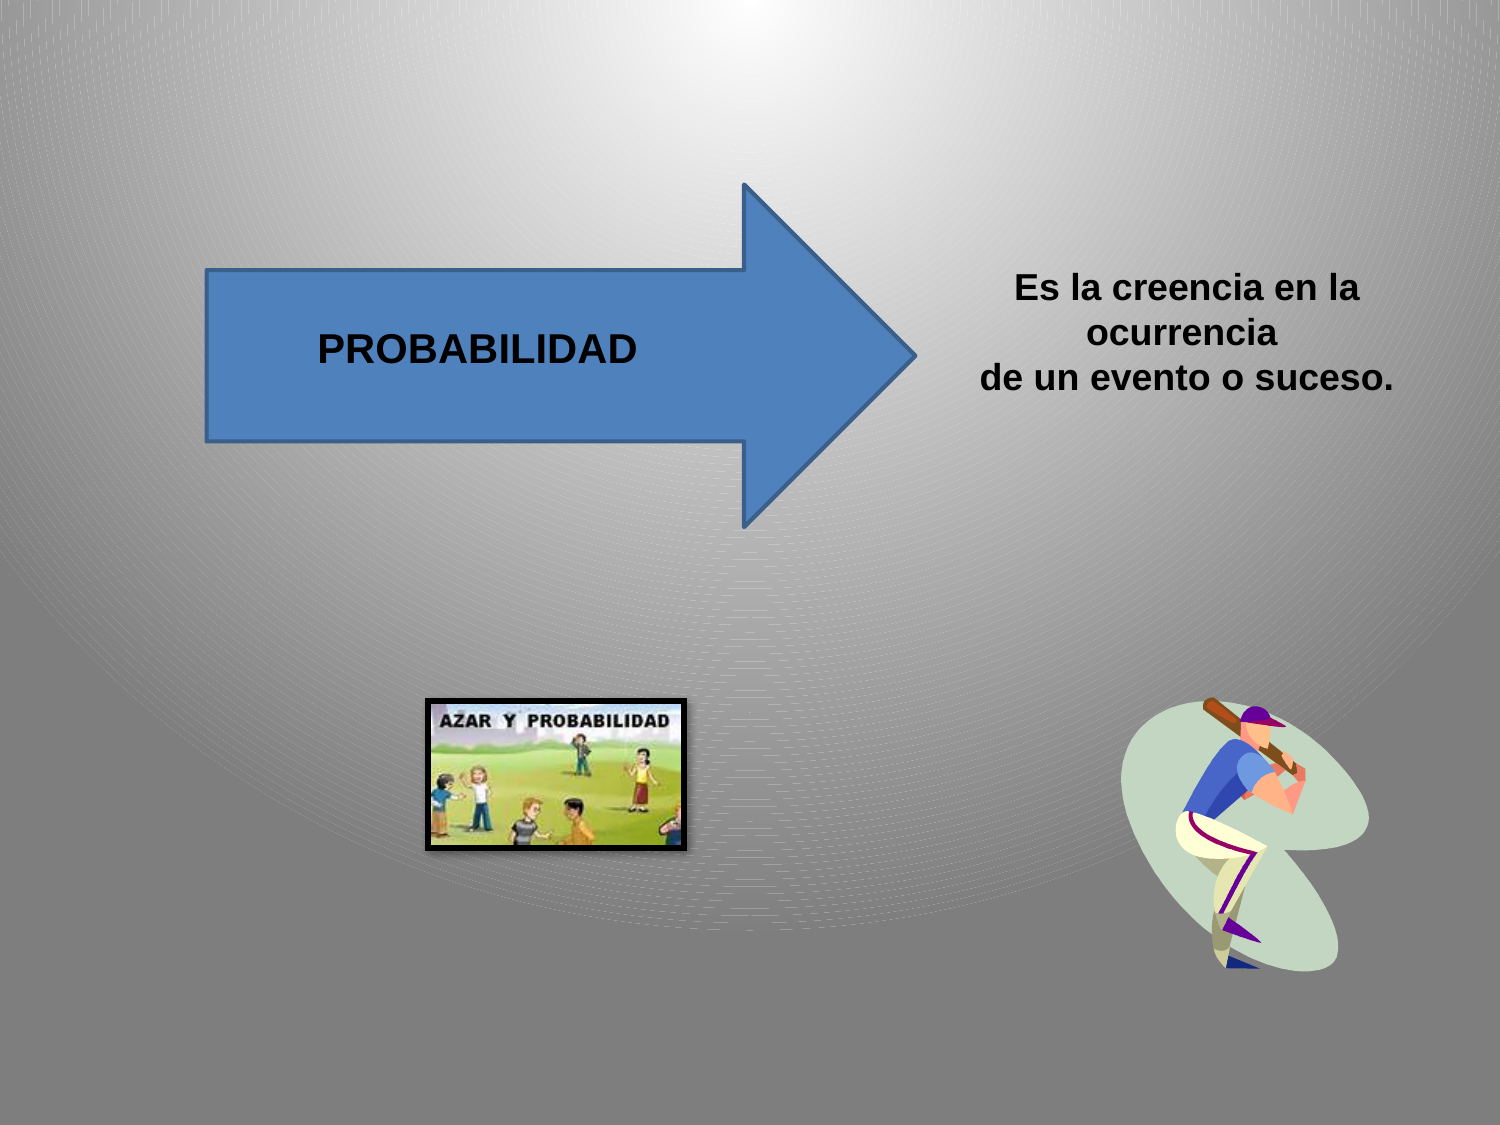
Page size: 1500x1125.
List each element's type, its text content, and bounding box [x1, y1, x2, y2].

text_box PROBABILIDAD [302, 314, 653, 380]
picture [430, 703, 682, 846]
picture [1115, 692, 1375, 977]
text_box Es la creencia en la ocurrencia de un evento o suceso. [927, 255, 1447, 405]
text_box [204, 182, 918, 530]
